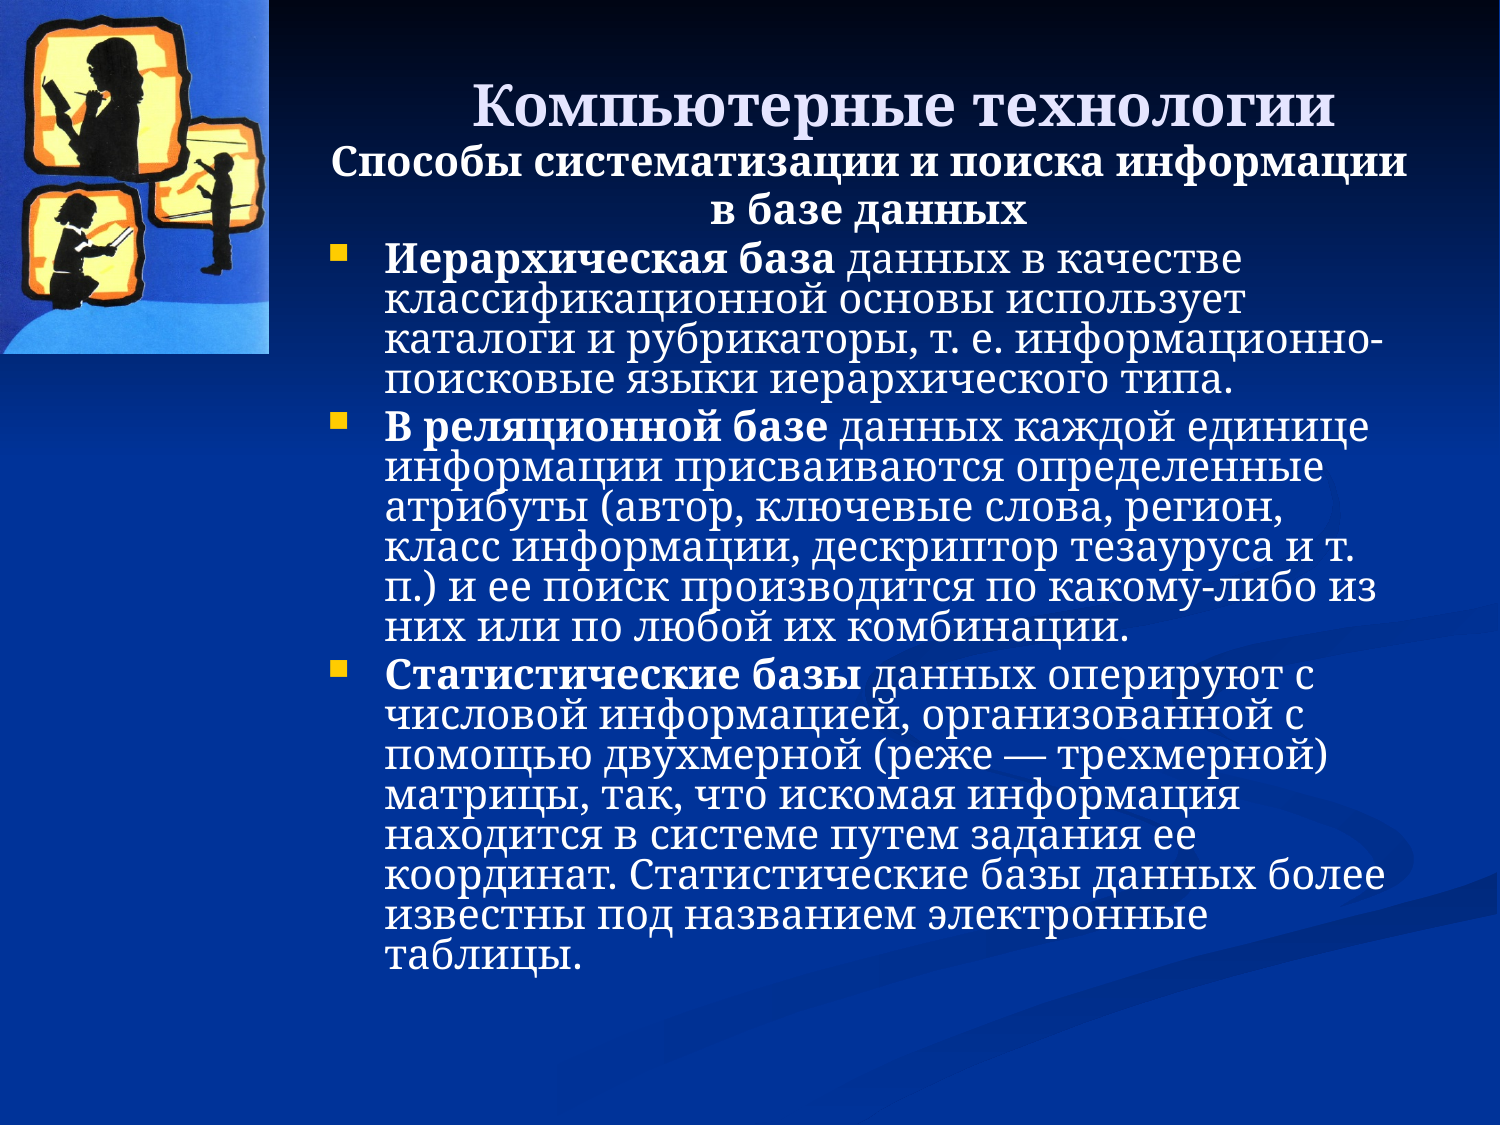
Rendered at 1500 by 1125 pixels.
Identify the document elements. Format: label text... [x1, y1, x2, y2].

title Компьютерные технологии [383, 44, 1426, 136]
picture [0, 0, 269, 354]
list Способы систематизации и поиска информации в базе данных Иерархическая база данных в качестве классификационной основы использует каталоги и рубрикаторы, т. е. информационно-поисковые языки иерархического типа. В реляционной базе данных каждой единице информации присваиваются определенные атрибуты (автор, ключевые слова, регион, класс информации, дескриптор тезауруса и т. п.) и ее поиск производится по какому-либо из них или по любой их комбинации. Статистические базы данных оперируют с числовой информацией, организованной с помощью двухмерной (реже — трехмерной) матрицы, так, что искомая информация находится в системе путем задания ее координат. Статистические базы данных более известны под названием электронные таблицы. [312, 136, 1426, 935]
